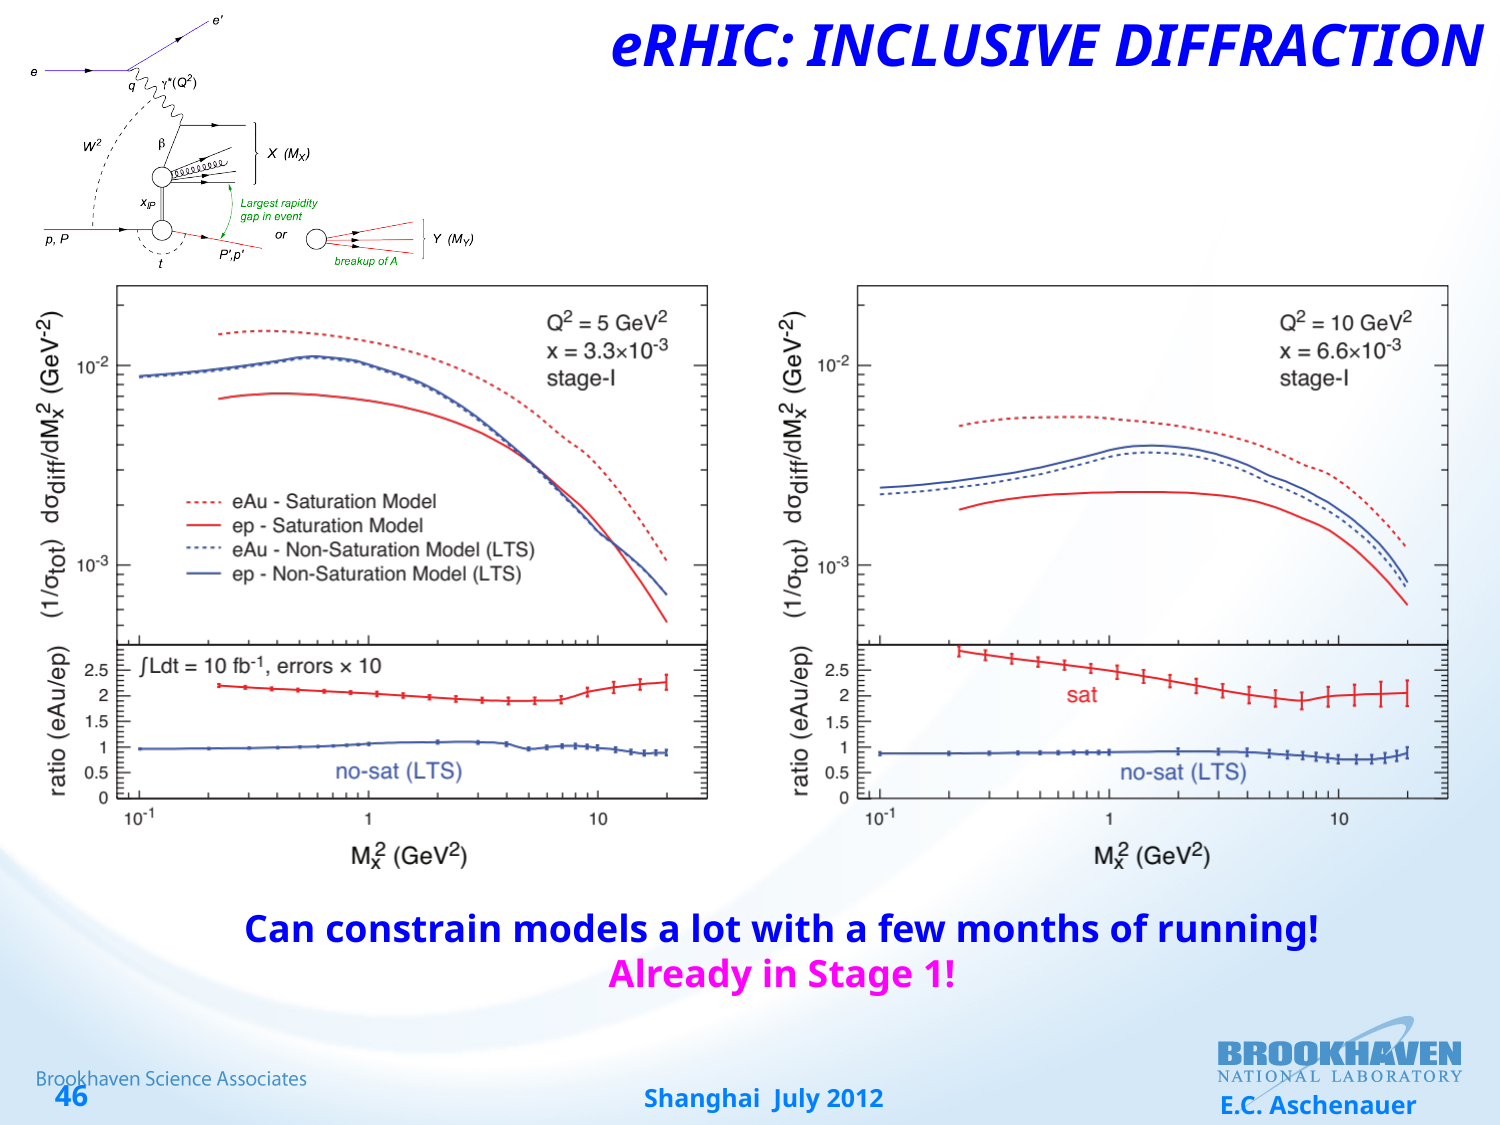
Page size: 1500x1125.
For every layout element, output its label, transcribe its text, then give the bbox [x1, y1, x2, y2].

slide_number E.C. Aschenauer [1204, 1063, 1481, 1125]
text_box Can constrain models a lot with a few months of running! Already in Stage 1! [194, 897, 1370, 1003]
footer Shanghai July 2012 [449, 1063, 1080, 1125]
picture [0, 1, 1500, 1125]
slide_number 46 [3, 1064, 104, 1125]
title eRHIC: Inclusive Diffraction [124, 0, 1500, 101]
